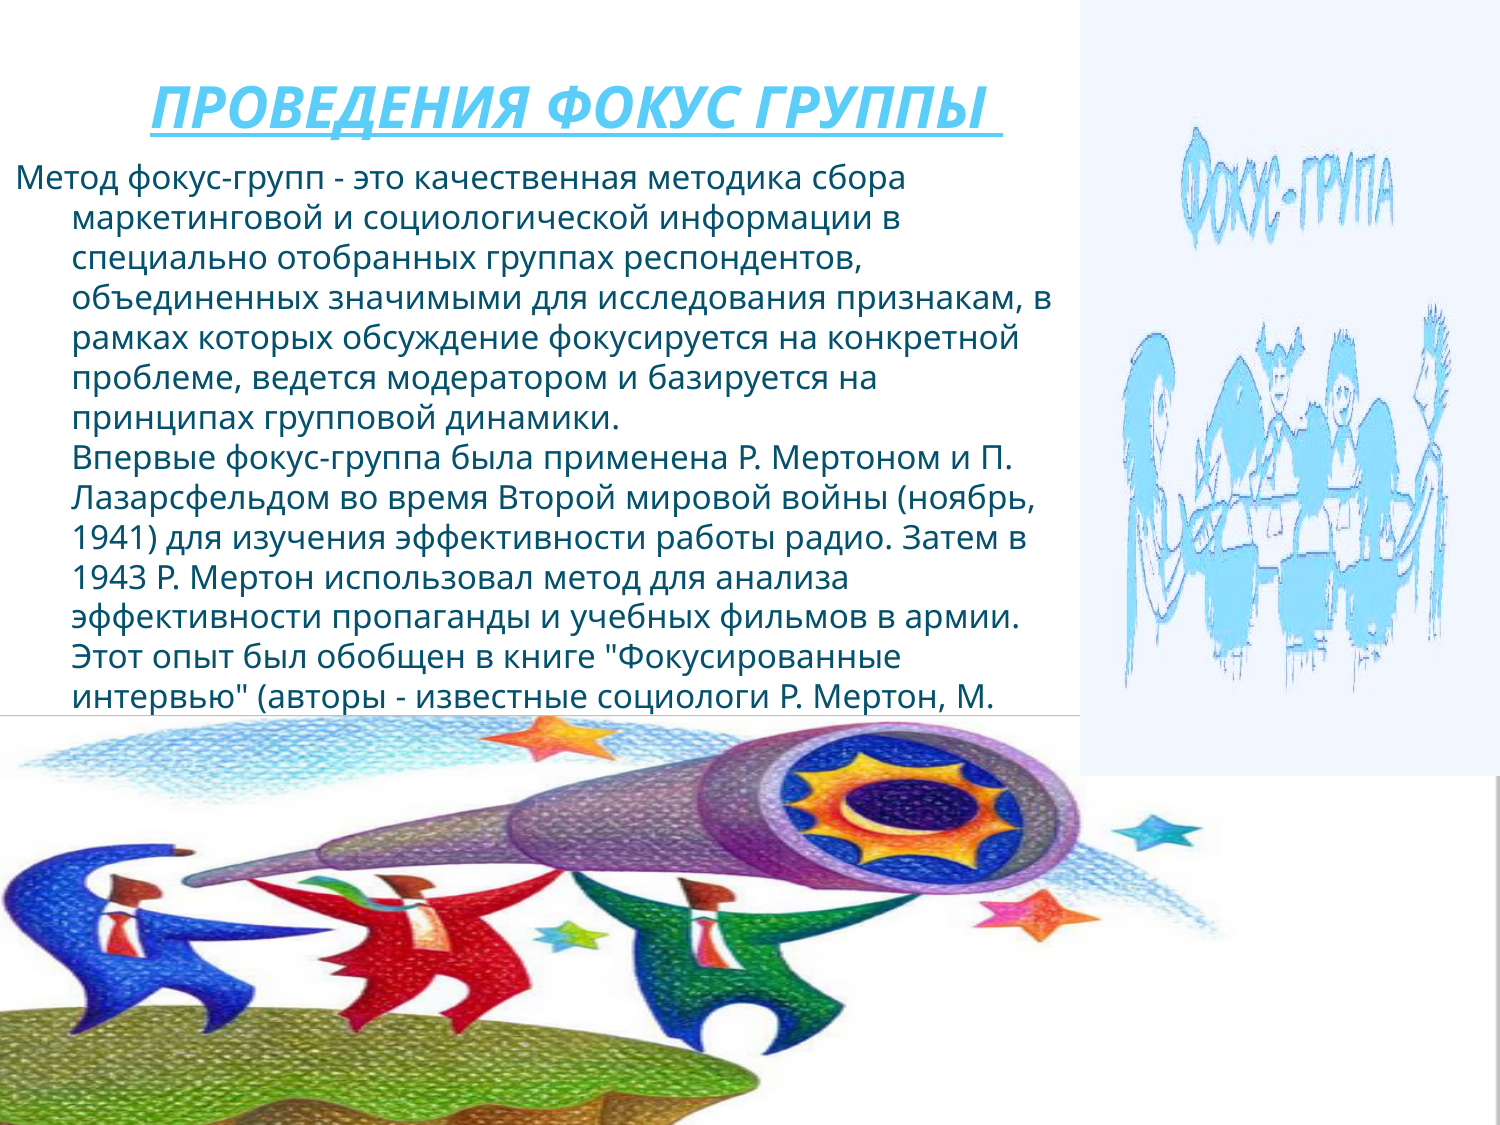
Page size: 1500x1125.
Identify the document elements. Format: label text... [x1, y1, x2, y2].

title Проведения фокус группы [135, 60, 1075, 150]
list Метод фокус-групп - это качественная методика сбора маркетинговой и социологической информации в специально отобранных группах респондентов, объединенных значимыми для исследования признакам, в рамках которых обсуждение фокусируется на конкретной проблеме, ведется модератором и базируется на принципах групповой динамики. Впервые фокус-группа была применена Р. Мертоном и П. Лазарсфельдом во время Второй мировой войны (ноябрь, 1941) для изучения эффективности работы радио. Затем в 1943 Р. Мертон использовал метод для анализа эффективности пропаганды и учебных фильмов в армии. Этот опыт был обобщен в книге "Фокусированные интервью" (авторы - известные социологи Р. Мертон, М. Фискс, Р. Кендал). [0, 149, 1069, 714]
picture [0, 0, 1500, 1125]
